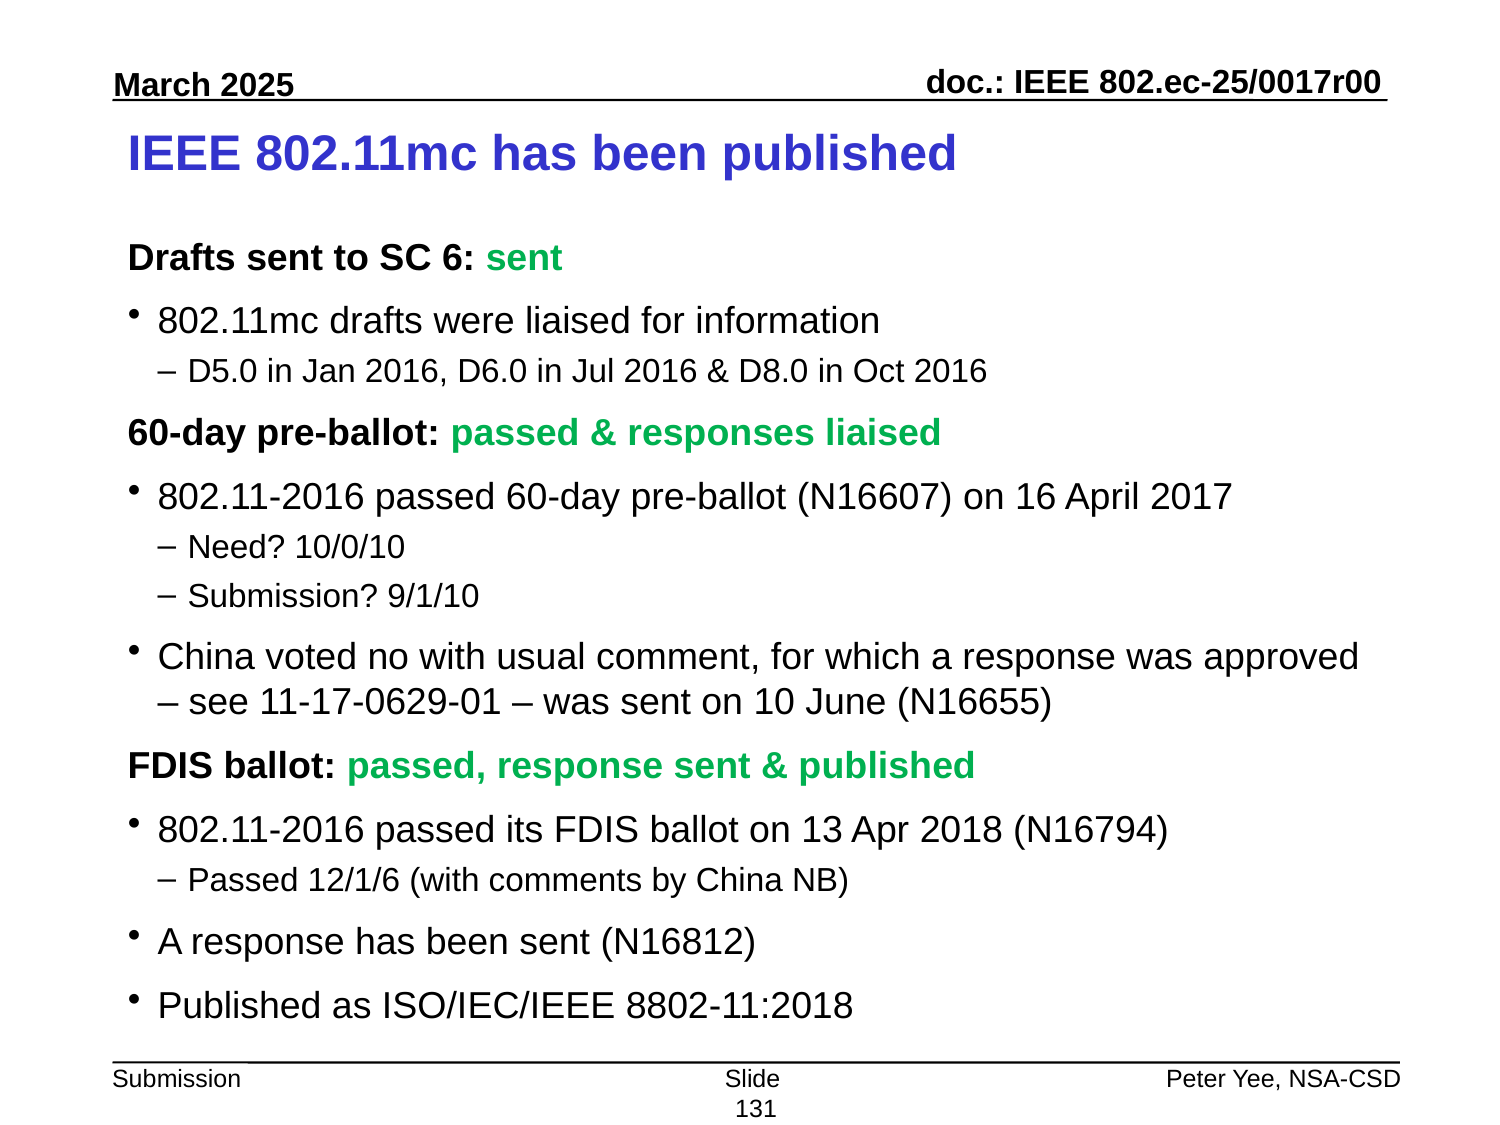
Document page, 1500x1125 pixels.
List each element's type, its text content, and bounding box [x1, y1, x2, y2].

title IEEE 802.11mc has been published [112, 112, 1388, 224]
footer Peter Yee, NSA-CSD [1164, 1061, 1402, 1093]
slide_number Slide 131 [709, 1061, 803, 1093]
list Drafts sent to SC 6: sent 802.11mc drafts were liaised for information D5.0 in Jan 2016, D6.0 in Jul 2016 & D8.0 in Oct 2016 60-day pre-ballot: passed & responses liaised 802.11-2016 passed 60-day pre-ballot (N16607) on 16 April 2017 Need? 10/0/10 Submission? 9/1/10 China voted no with usual comment, for which a response was approved – see 11-17-0629-01 – was sent on 10 June (N16655) FDIS ballot: passed, response sent & published 802.11-2016 passed its FDIS ballot on 13 Apr 2018 (N16794) Passed 12/1/6 (with comments by China NB) A response has been sent (N16812) Published as ISO/IEC/IEEE 8802-11:2018 [112, 224, 1388, 900]
